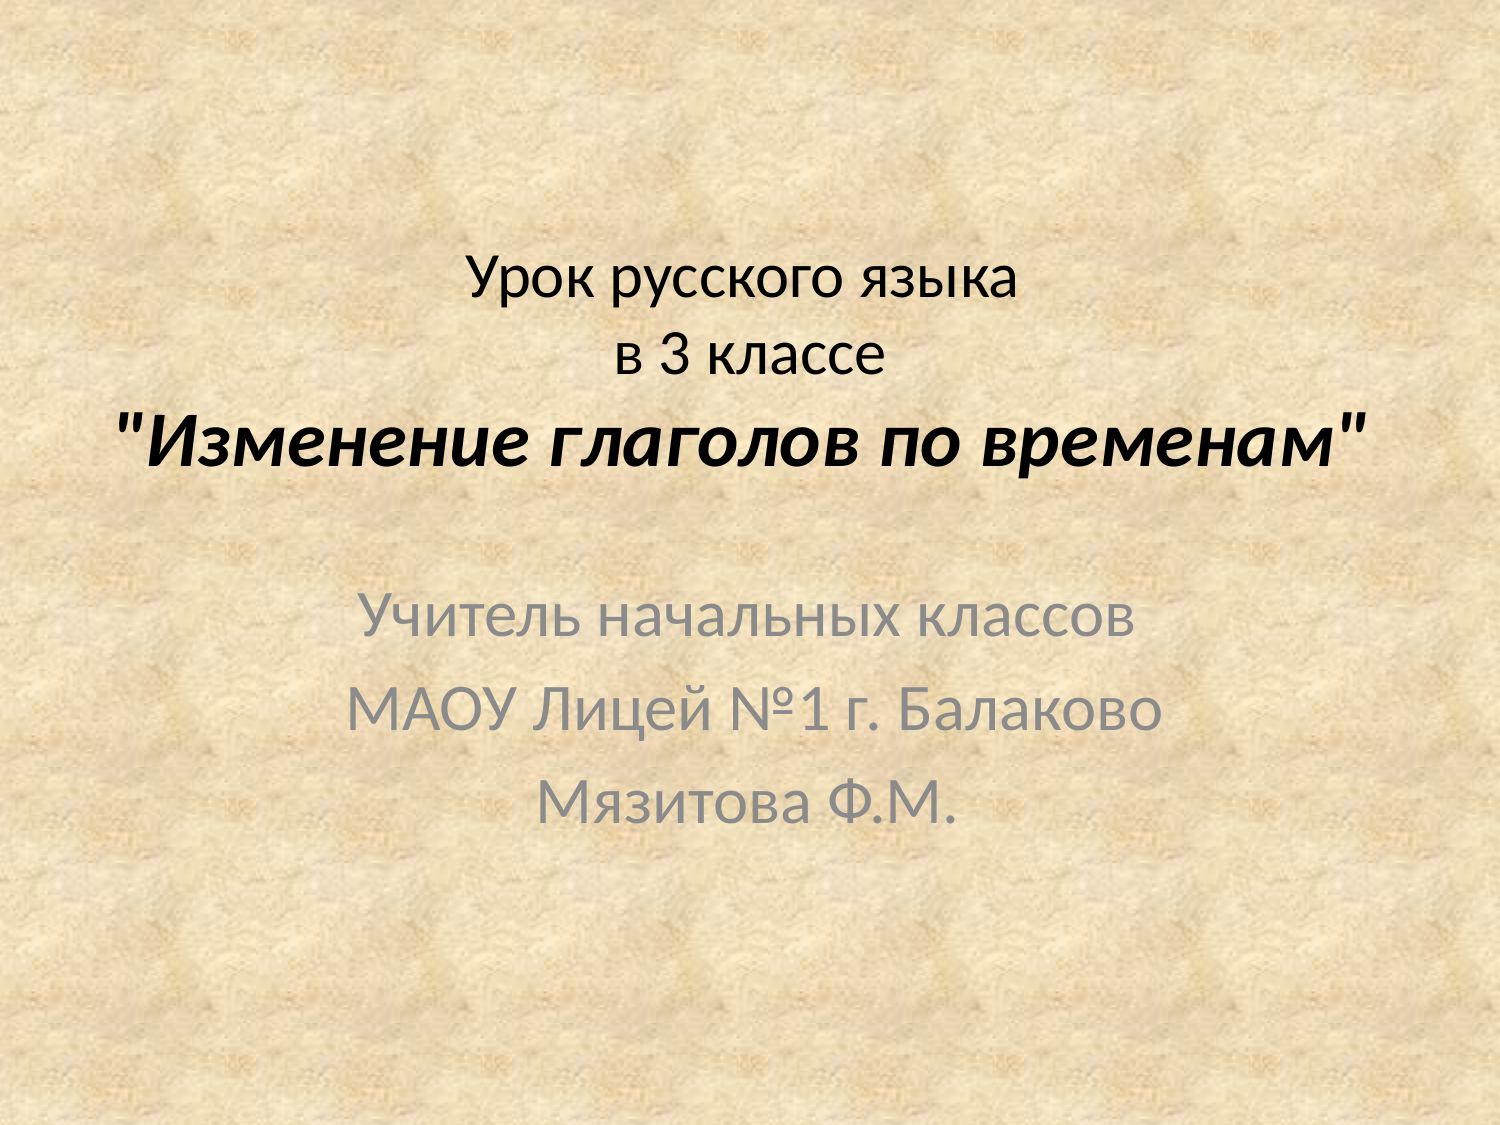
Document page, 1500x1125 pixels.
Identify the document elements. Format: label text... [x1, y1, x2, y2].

picture [0, 0, 1500, 1125]
title Урок русского языка в 3 классе "Изменение глаголов по временам" [93, 199, 1407, 516]
subtitle Учитель начальных классов МАОУ Лицей №1 г. Балаково Мязитова Ф.М. [222, 562, 1273, 870]
